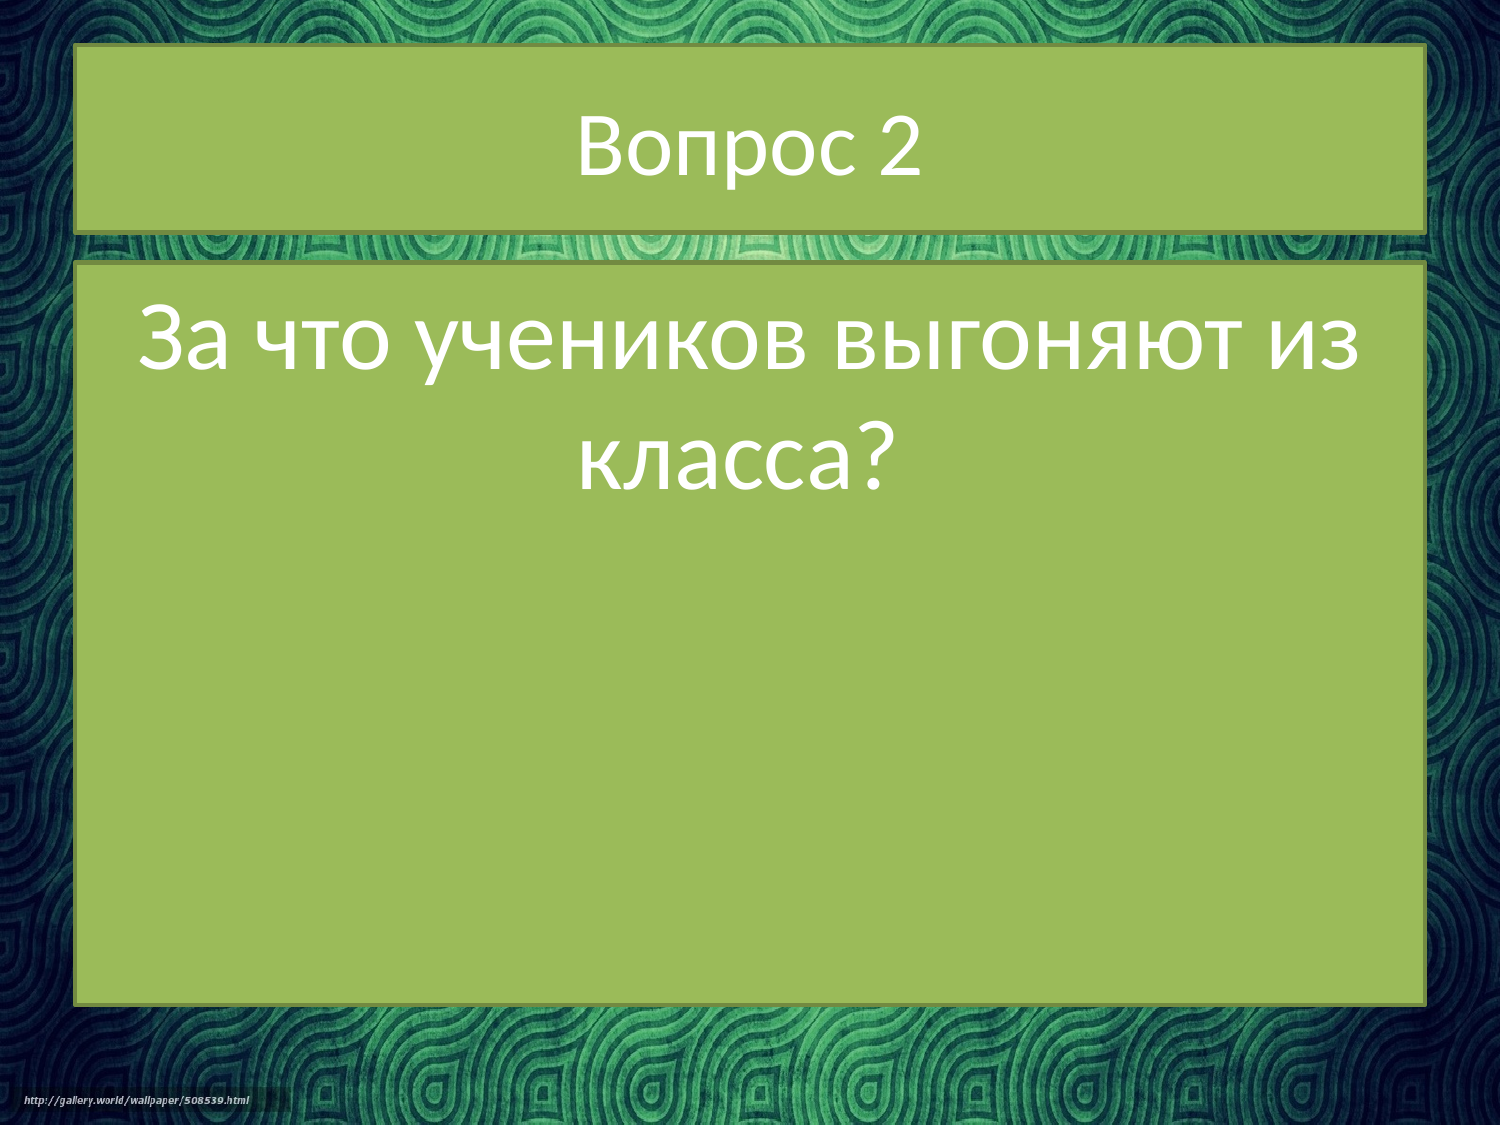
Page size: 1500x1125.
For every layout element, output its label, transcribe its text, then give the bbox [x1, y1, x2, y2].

picture [0, 0, 1500, 1125]
title Вопрос 2 [73, 43, 1427, 235]
list За что учеников выгоняют из класса? [73, 260, 1427, 1007]
